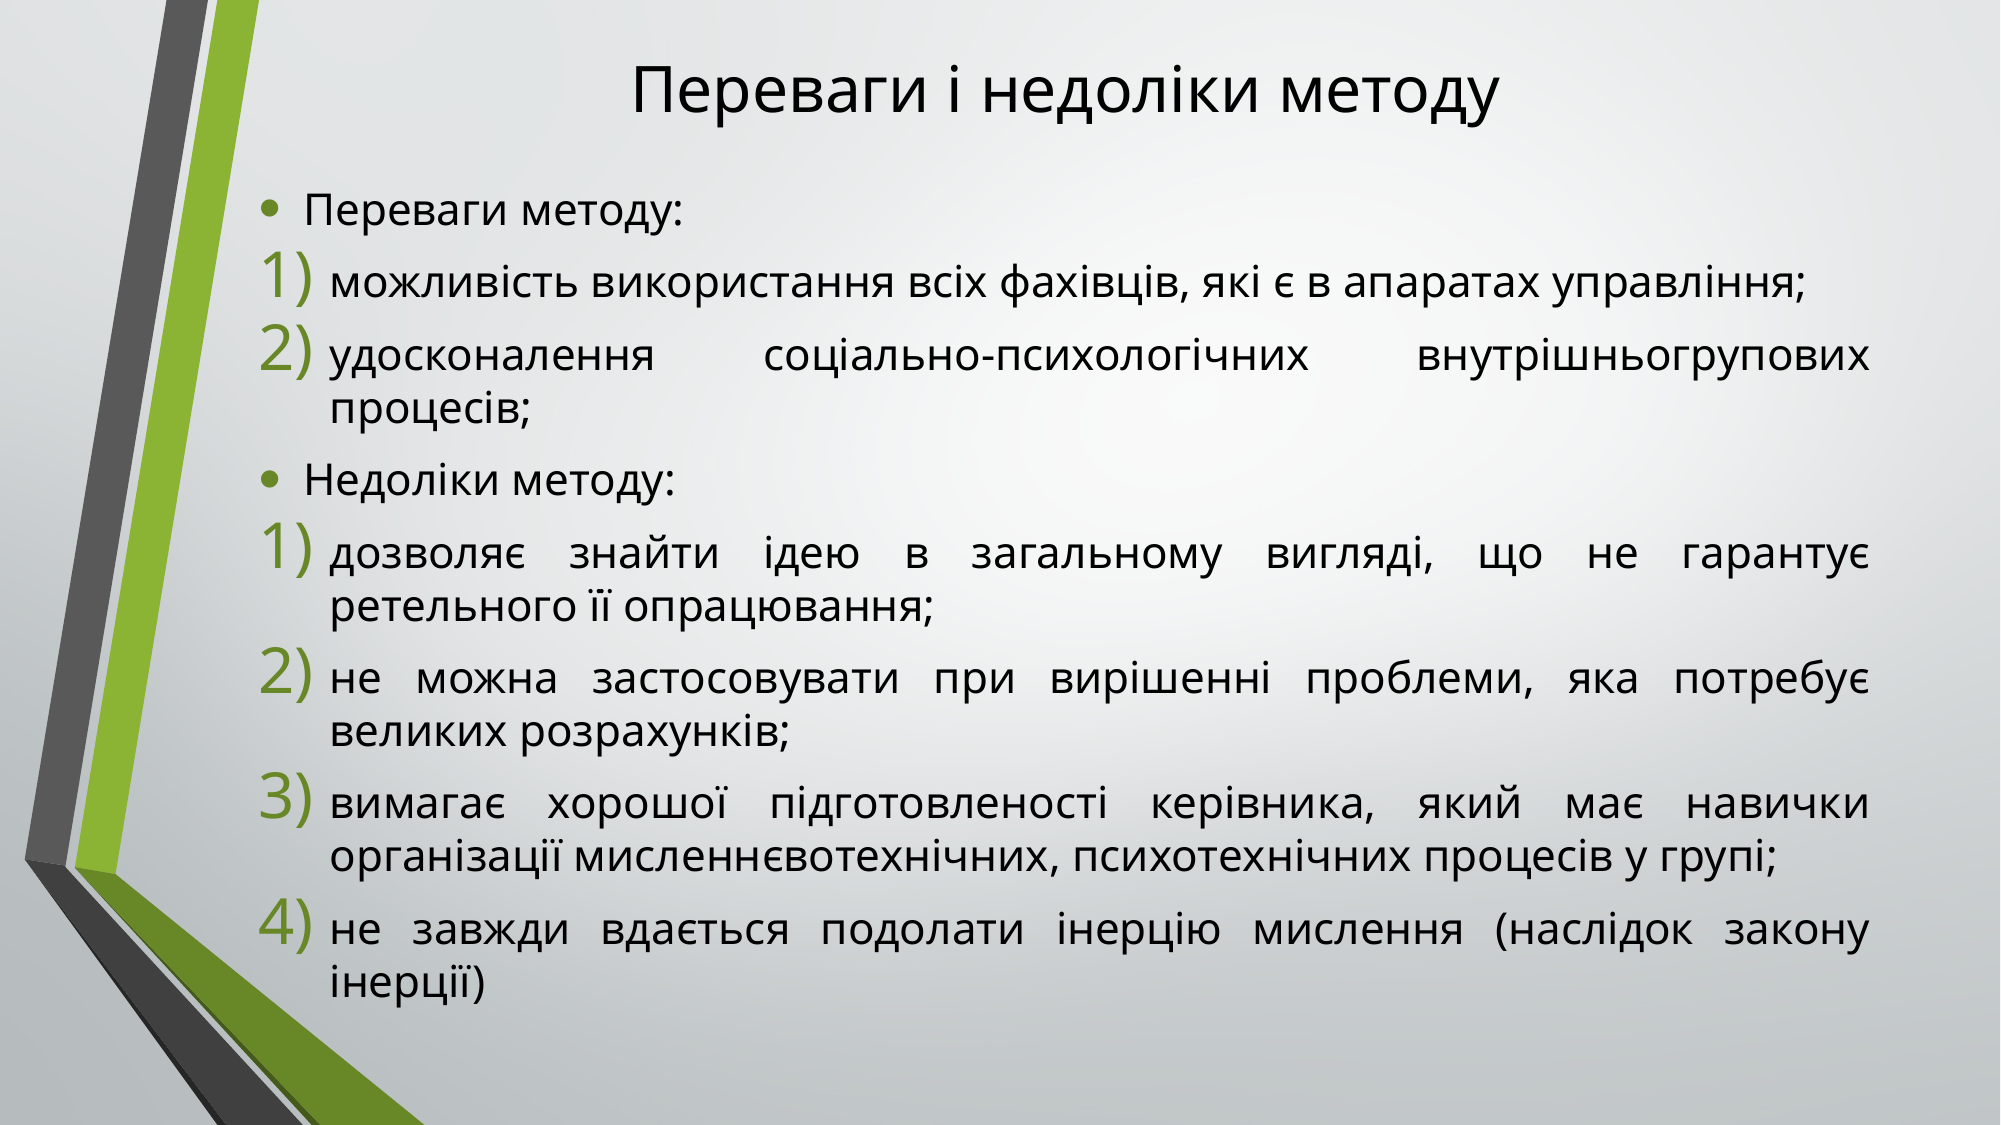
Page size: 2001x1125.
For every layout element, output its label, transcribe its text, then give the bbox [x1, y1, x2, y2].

list Переваги методу: можливість використання всіх фахівців, які є в апаратах управління; удосконалення соціально-психологічних внутрішньогрупових процесів; Недоліки методу: дозволяє знайти ідею в загальному вигляді, що не гарантує ретельного її опрацювання; не можна застосовувати при вирішенні проблеми, яка потребує великих розрахунків; вимагає хорошої підготовленості керівника, який має навички організації мисленнєвотехнічних, психотехнічних процесів у групі; не завжди вдається подолати інерцію мислення (наслідок закону інерції) [243, 167, 1887, 1020]
title Переваги і недоліки методу [243, 40, 1887, 133]
